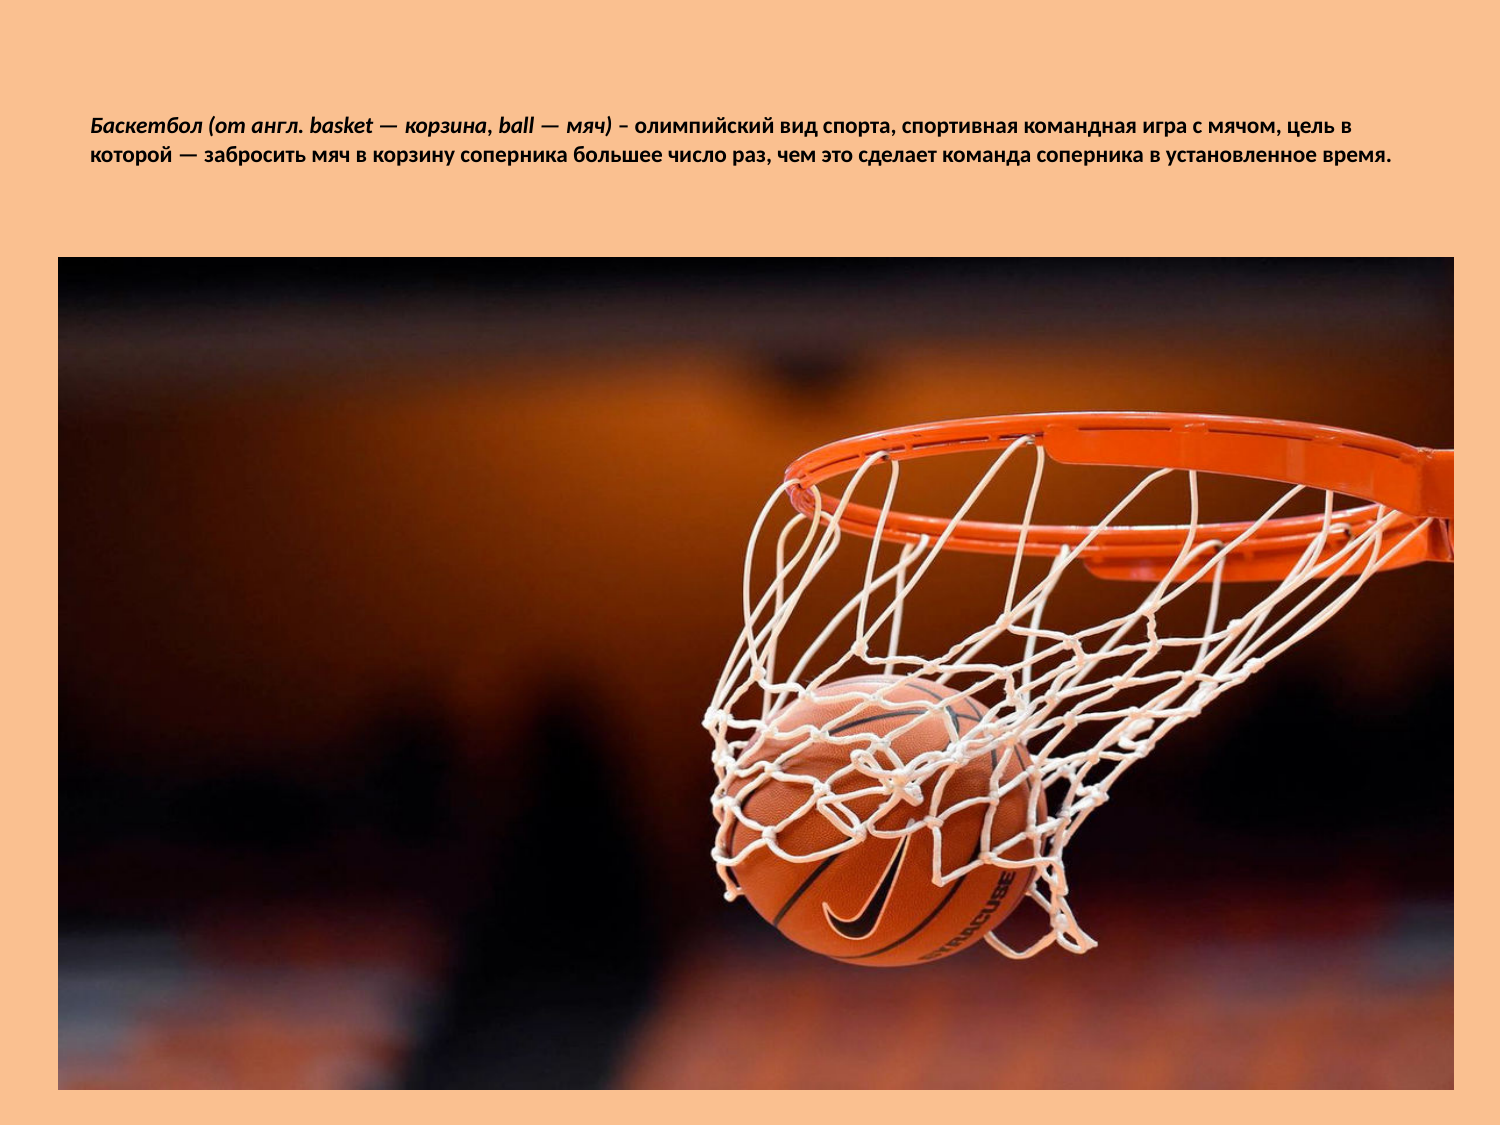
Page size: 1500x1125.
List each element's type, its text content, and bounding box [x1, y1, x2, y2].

title Баскетбол (от англ. basket — корзина, ball — мяч) – олимпийский вид спорта, спортивная командная игра с мячом, цель в которой — забросить мяч в корзину соперника большее число раз, чем это сделает команда соперника в установленное время. [75, 45, 1425, 233]
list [58, 257, 1454, 1091]
